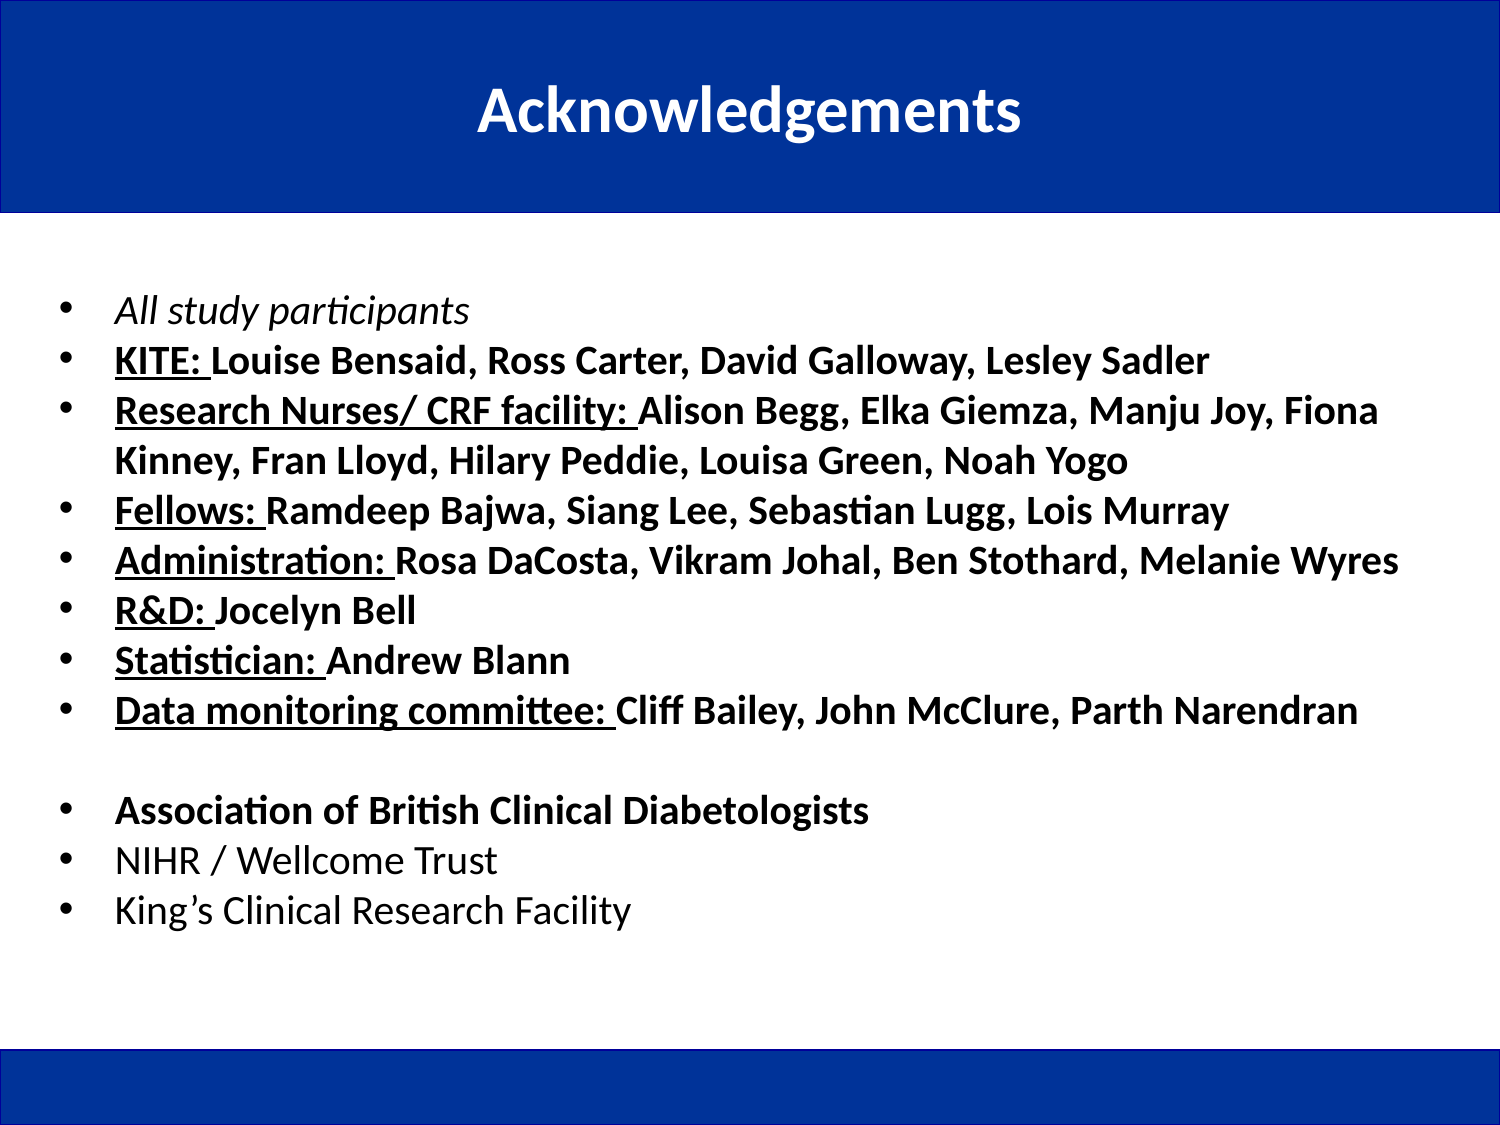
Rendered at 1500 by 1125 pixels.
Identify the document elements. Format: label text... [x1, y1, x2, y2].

title Acknowledgements [75, 12, 1425, 200]
text_box [0, 0, 1500, 213]
text_box [0, 1049, 1500, 1125]
text_box All study participants KITE: Louise Bensaid, Ross Carter, David Galloway, Lesley Sadler Research Nurses/ CRF facility: Alison Begg, Elka Giemza, Manju Joy, Fiona Kinney, Fran Lloyd, Hilary Peddie, Louisa Green, Noah Yogo Fellows: Ramdeep Bajwa, Siang Lee, Sebastian Lugg, Lois Murray Administration: Rosa DaCosta, Vikram Johal, Ben Stothard, Melanie Wyres R&D: Jocelyn Bell Statistician: Andrew Blann Data monitoring committee: Cliff Bailey, John McClure, Parth Narendran Association of British Clinical Diabetologists NIHR / Wellcome Trust King’s Clinical Research Facility [43, 275, 1457, 941]
